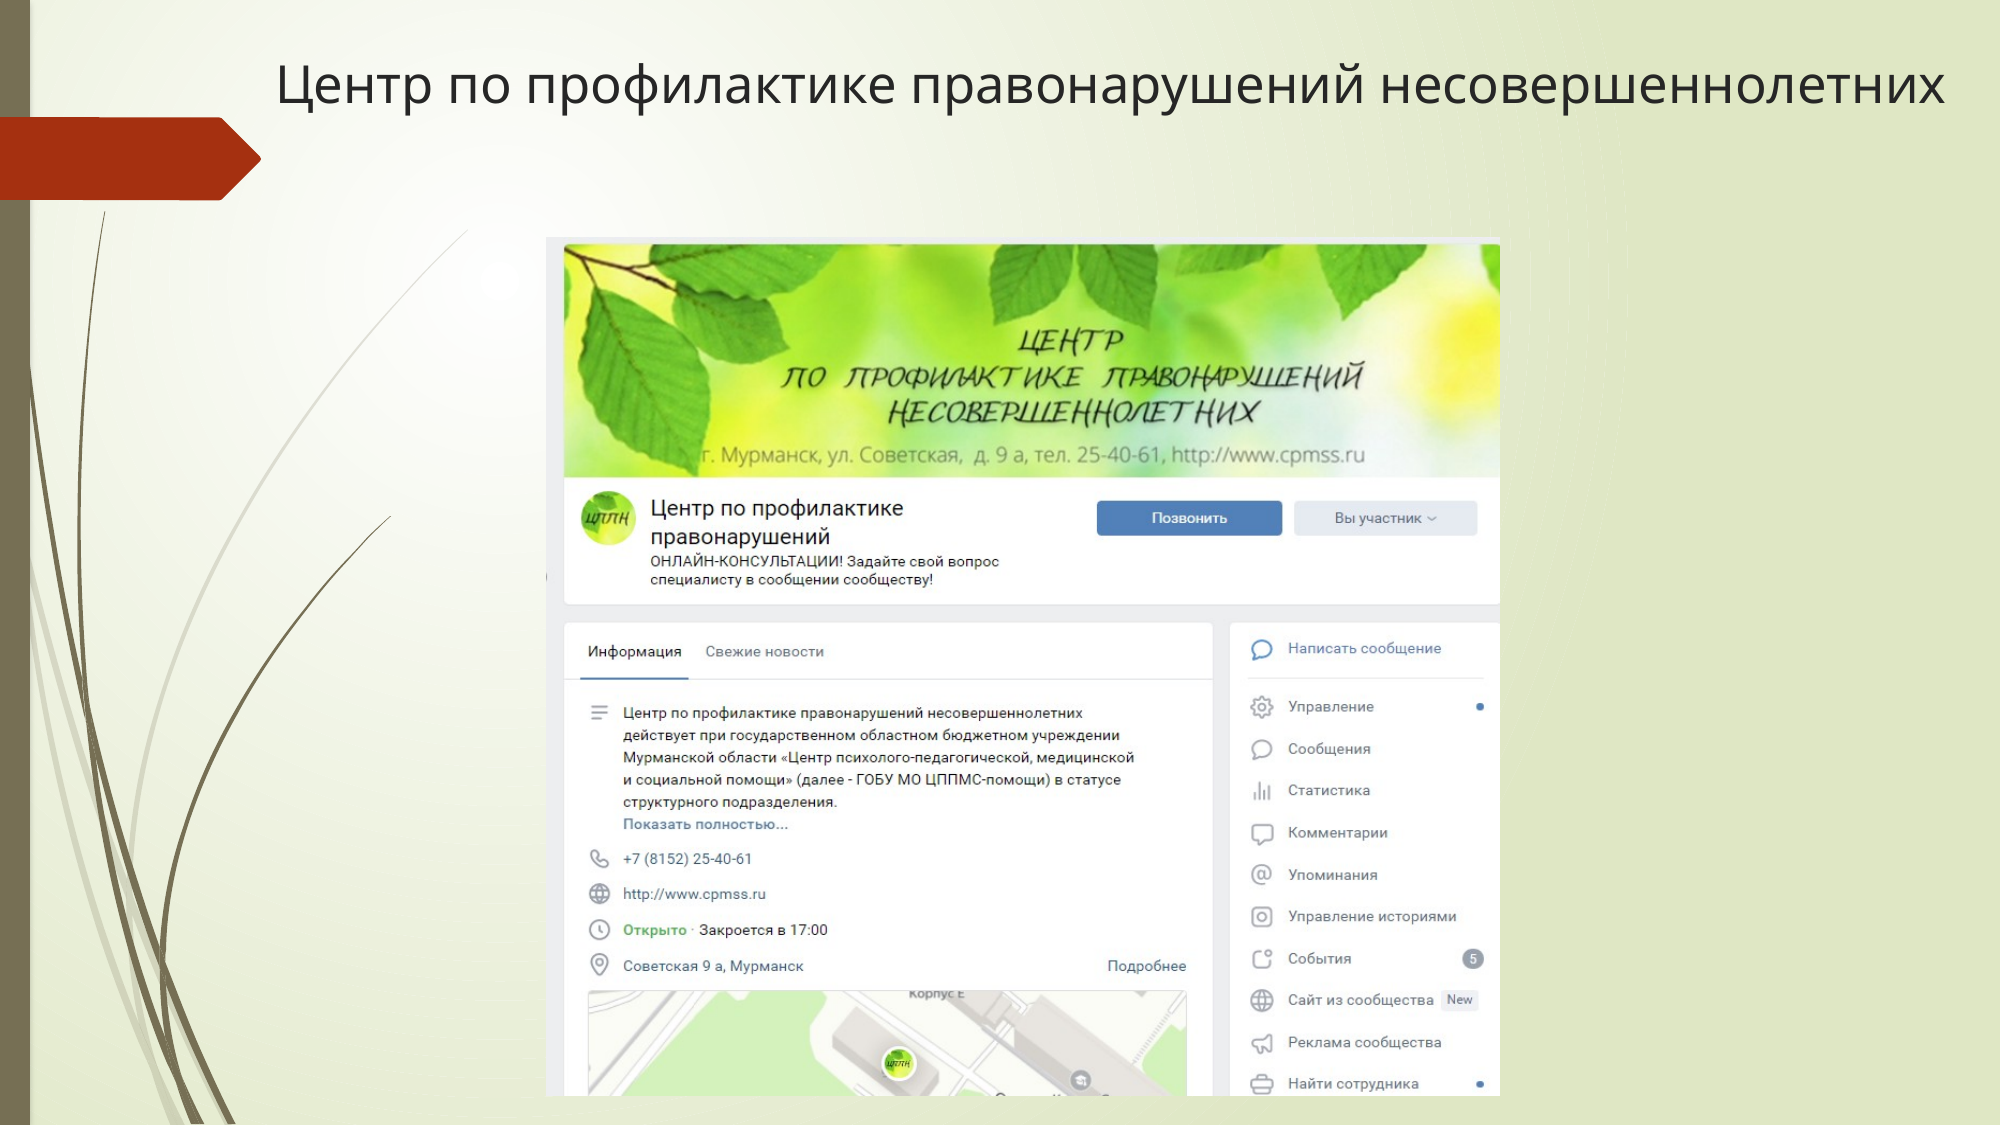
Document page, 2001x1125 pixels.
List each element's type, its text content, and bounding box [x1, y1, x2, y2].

title Центр по профилактике правонарушений несовершеннолетних [260, 43, 1974, 230]
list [545, 237, 1501, 1097]
